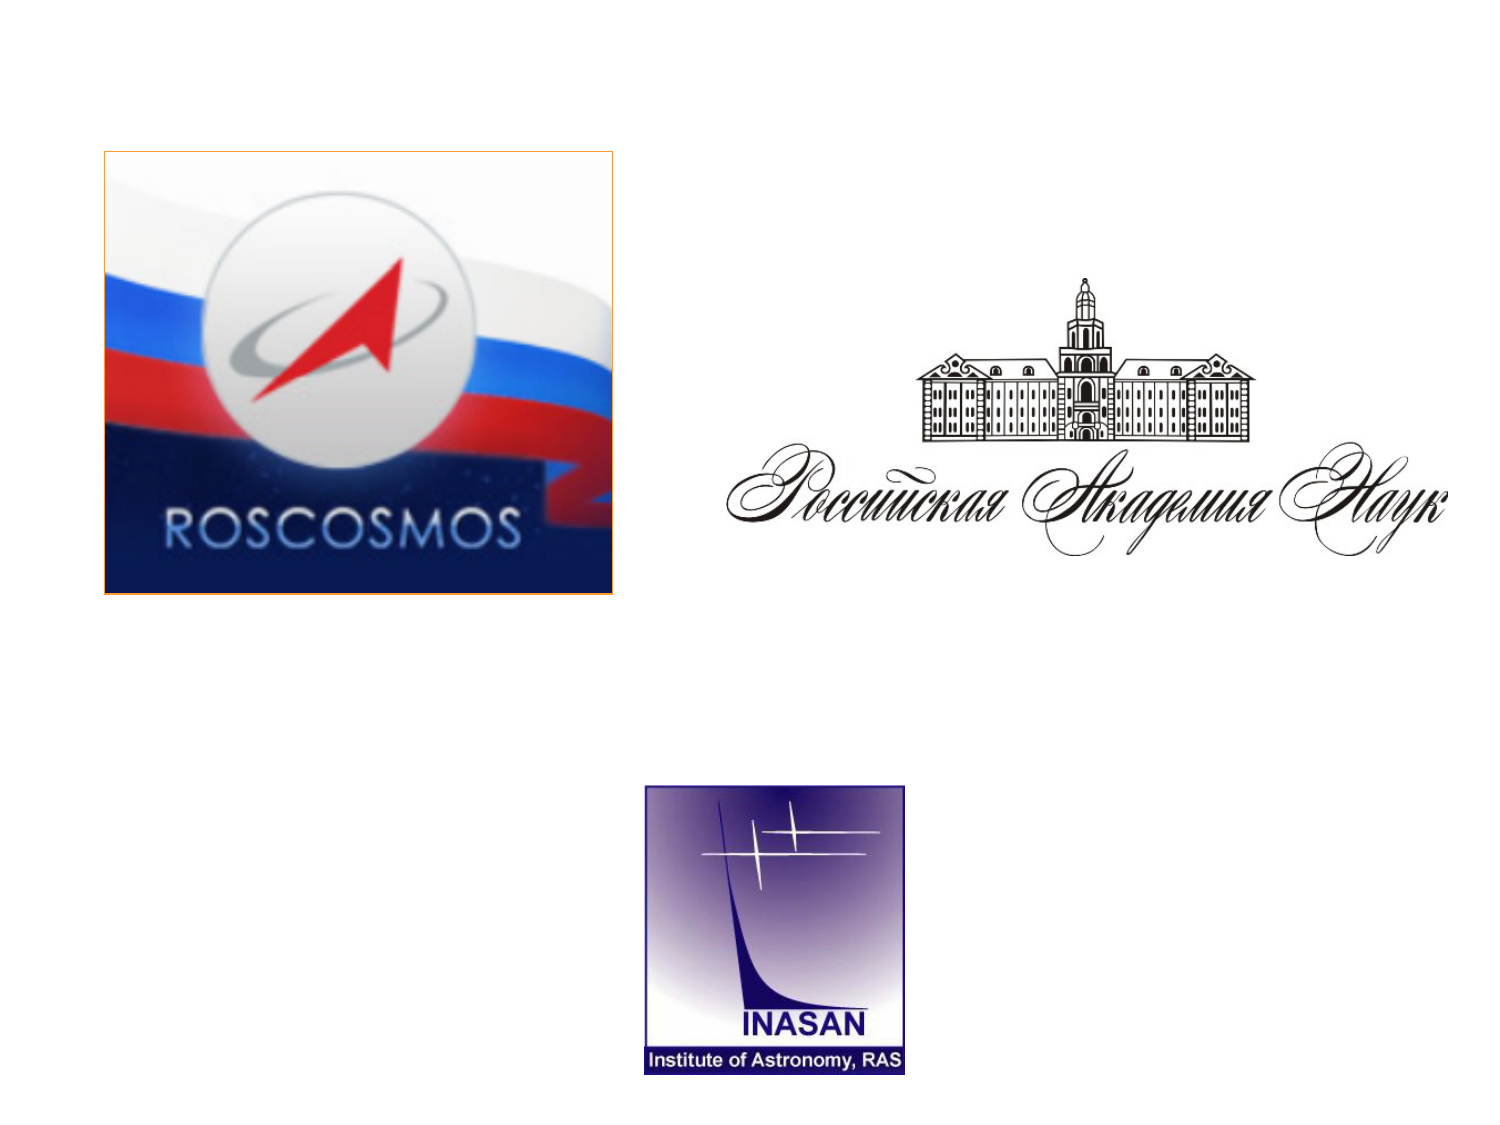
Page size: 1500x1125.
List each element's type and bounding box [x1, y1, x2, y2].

picture [726, 278, 1449, 557]
picture [105, 152, 612, 594]
picture [644, 784, 905, 1075]
